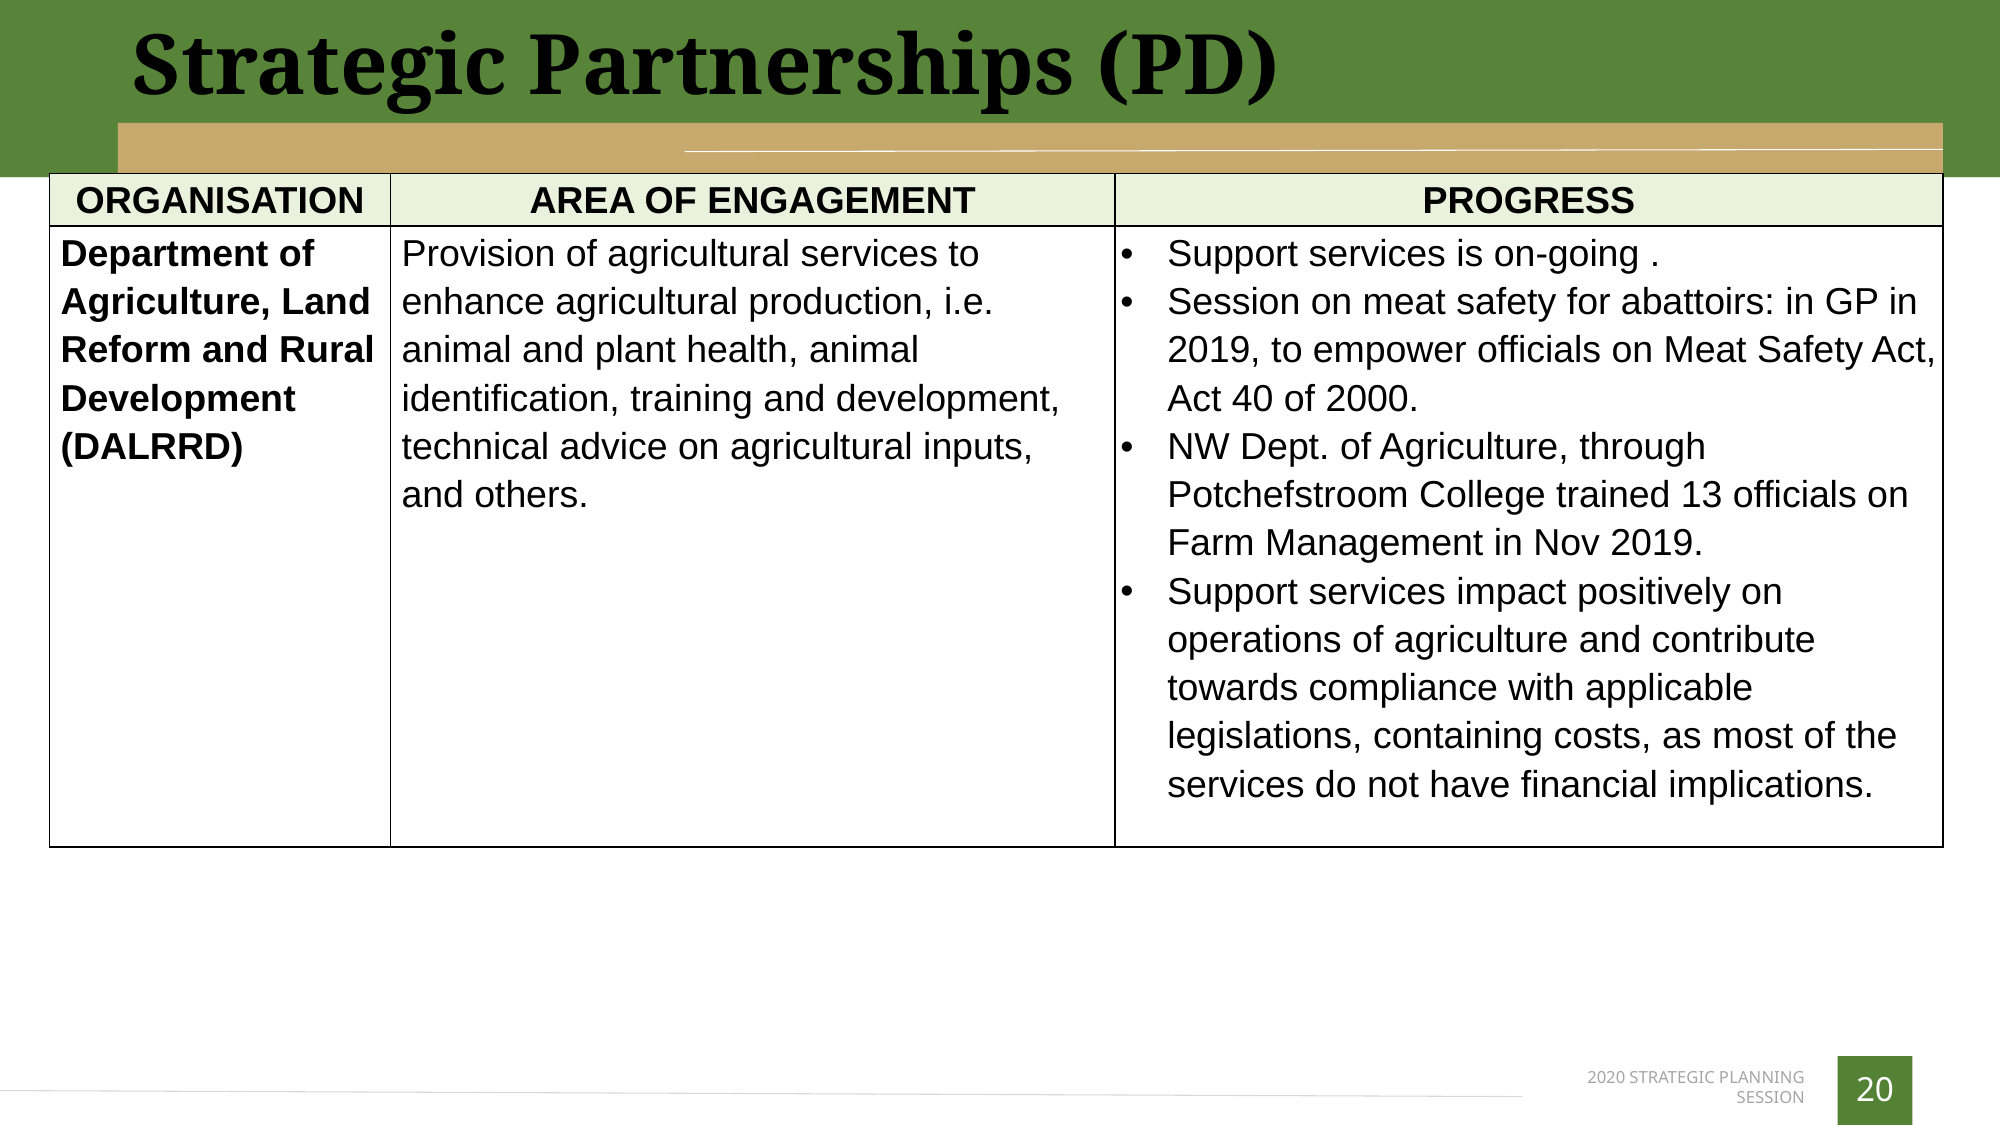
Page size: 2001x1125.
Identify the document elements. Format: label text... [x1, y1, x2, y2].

table_header AREA OF ENGAGEMENT [391, 174, 1114, 225]
table_header ORGANISATION [50, 174, 390, 225]
table_header PROGRESS [1116, 174, 1942, 225]
text_box [1943, 135, 2000, 178]
table_cell Department of Agriculture, Land Reform and Rural Development (DALRRD) [50, 227, 390, 846]
text_box [117, 135, 1943, 173]
table_cell Support services is on-going . Session on meat safety for abattoirs: in GP in 2019, to empower officials on Meat Safety Act, Act 40 of 2000. NW Dept. of Agriculture, through Potchefstroom College trained 13 officials on Farm Management in Nov 2019. Support services impact positively on operations of agriculture and contribute towards compliance with applicable legislations, containing costs, as most of the services do not have financial implications. [1116, 227, 1942, 846]
table_cell Provision of agricultural services to enhance agricultural production, i.e. animal and plant health, animal identification, training and development, technical advice on agricultural inputs, and others. [391, 227, 1114, 846]
text_box Strategic Partnerships (PD) [117, 0, 2000, 135]
text_box [0, 0, 117, 178]
